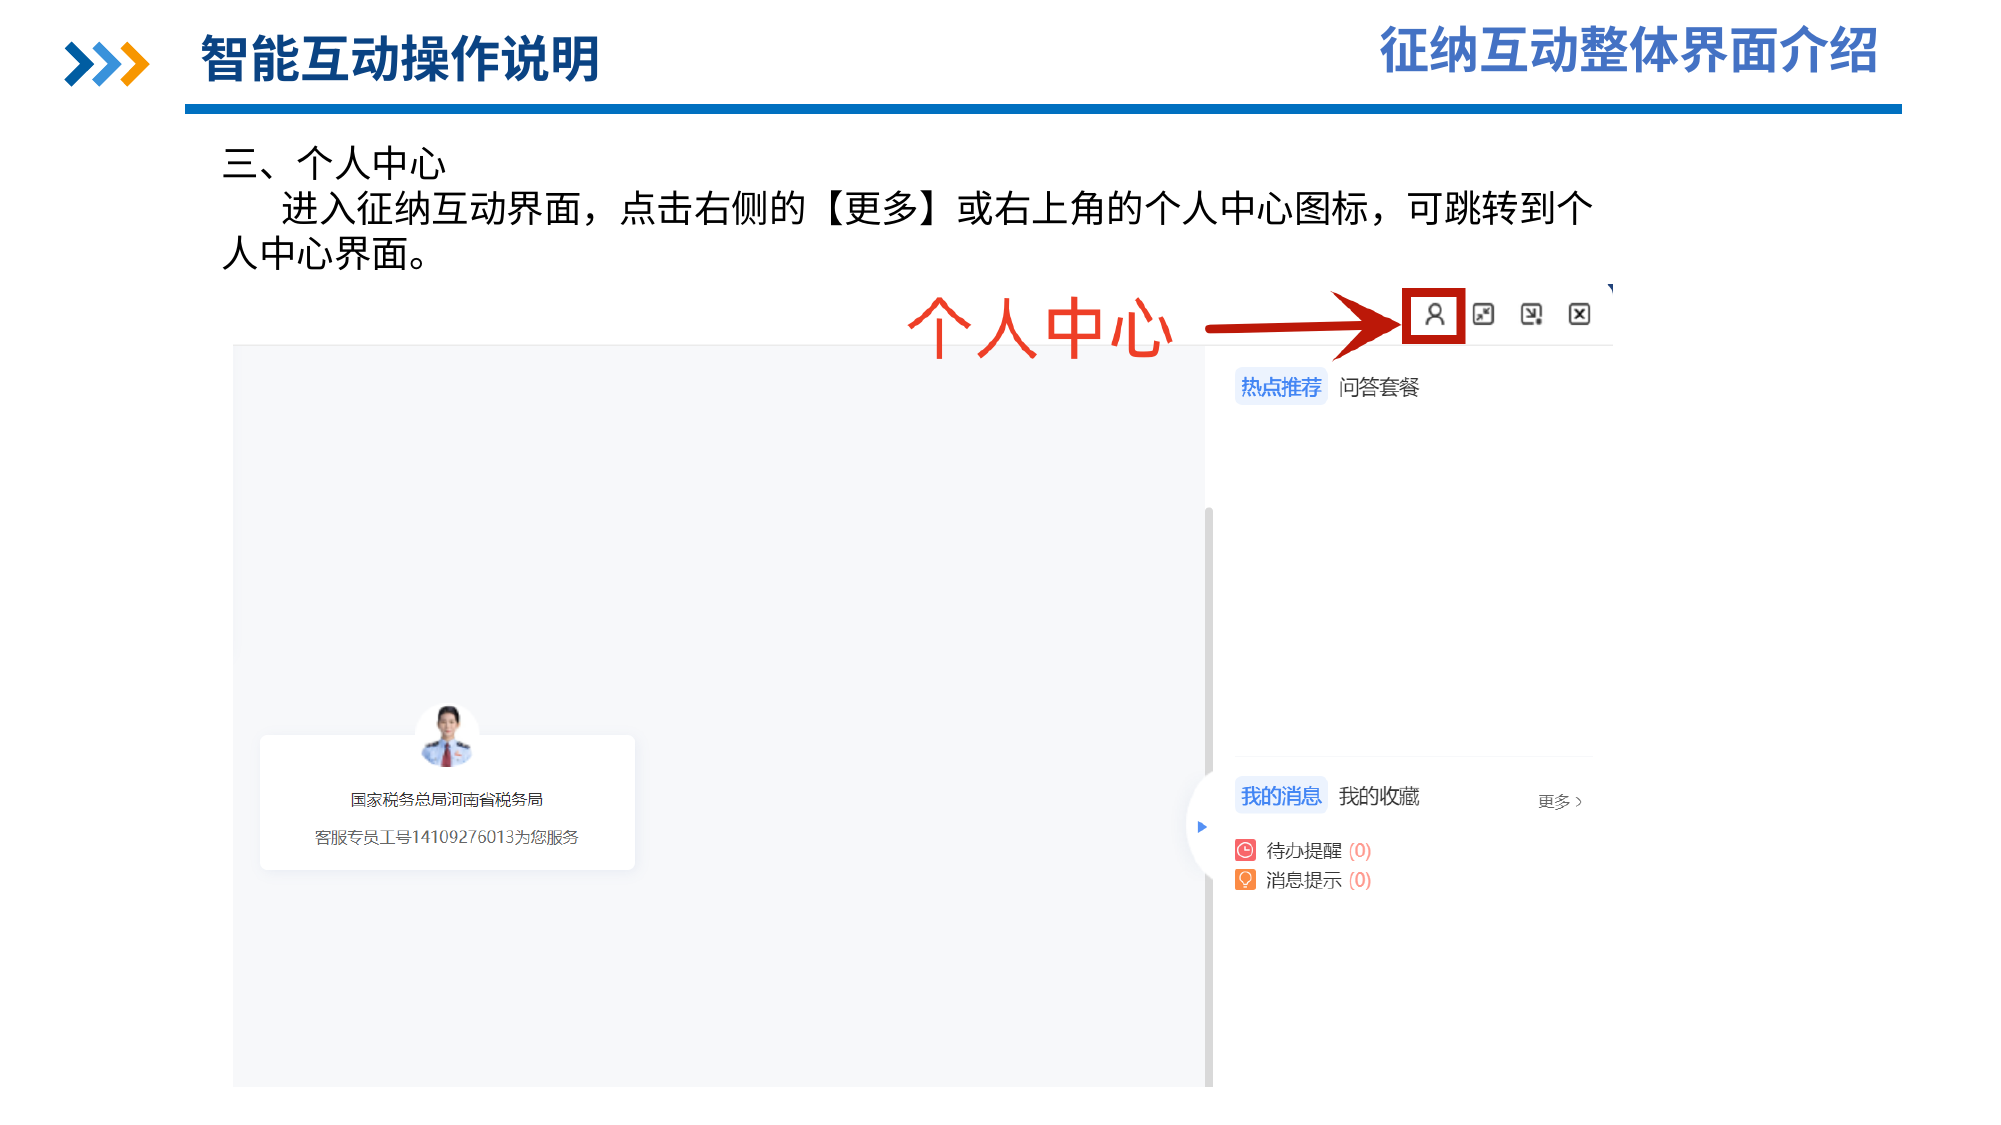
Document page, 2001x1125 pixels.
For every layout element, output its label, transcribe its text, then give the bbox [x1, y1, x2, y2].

title 智能互动操作说明 [185, 26, 1657, 87]
picture [233, 284, 1613, 1087]
text_box 三、个人中心 进入征纳互动界面，点击右侧的【更多】或右上角的个人中心图标，可跳转到个人中心界面。 [207, 133, 1635, 283]
text_box 征纳互动整体界面介绍 [1256, 10, 1895, 86]
